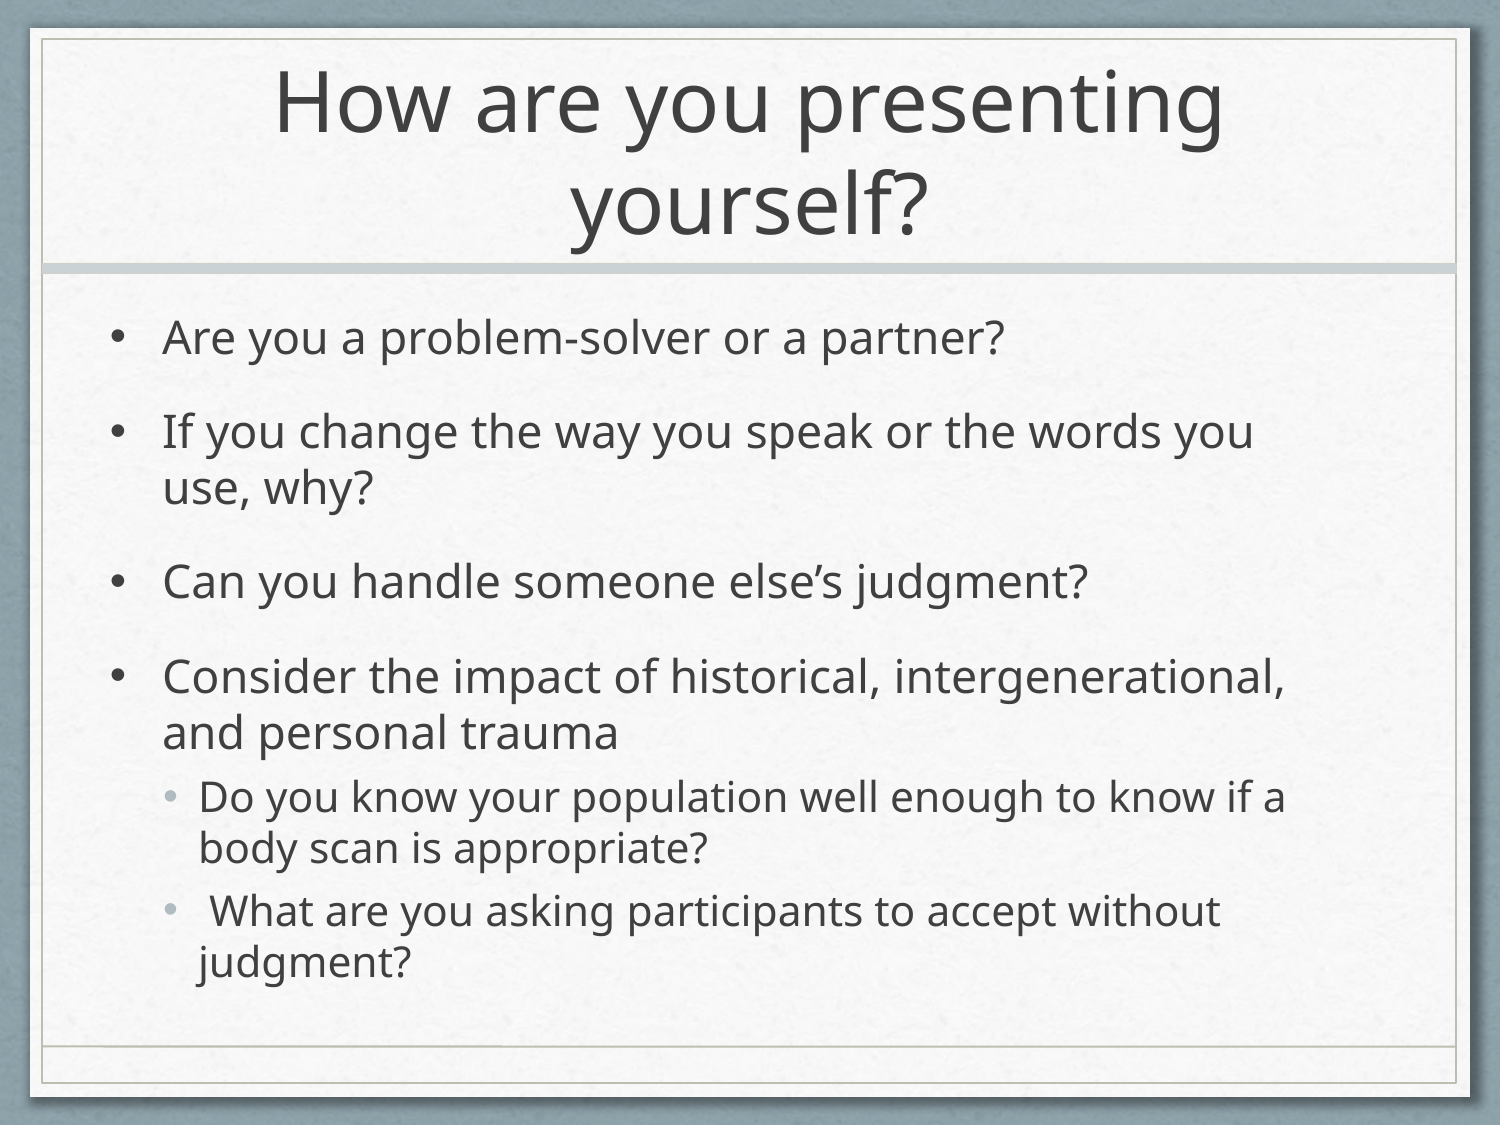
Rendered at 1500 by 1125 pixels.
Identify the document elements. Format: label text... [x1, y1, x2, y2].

title How are you presenting yourself? [147, 40, 1353, 260]
picture [30, 28, 1470, 1097]
list Are you a problem-solver or a partner? If you change the way you speak or the words you use, why? Can you handle someone else’s judgment? Consider the impact of historical, intergenerational, and personal trauma Do you know your population well enough to know if a body scan is appropriate? What are you asking participants to accept without judgment? [94, 300, 1353, 995]
